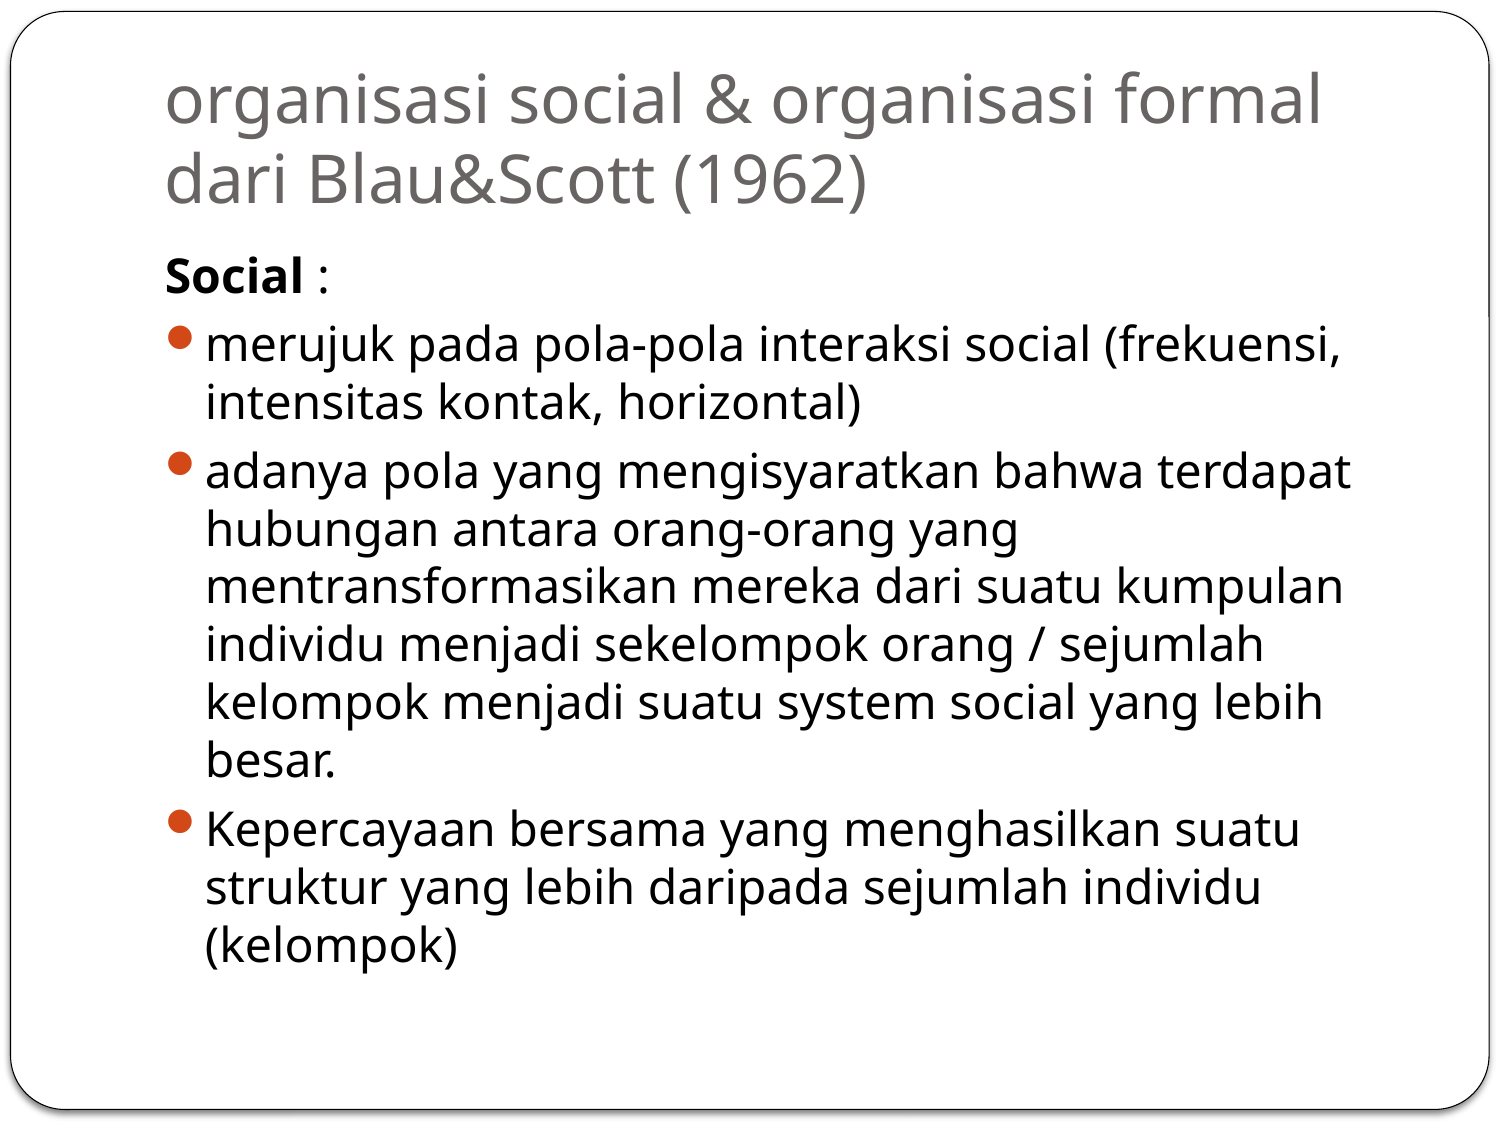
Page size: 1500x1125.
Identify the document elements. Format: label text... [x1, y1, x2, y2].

title organisasi social & organisasi formal dari Blau&Scott (1962) [150, 45, 1425, 233]
list Social : merujuk pada pola-pola interaksi social (frekuensi, intensitas kontak, horizontal) adanya pola yang mengisyaratkan bahwa terdapat hubungan antara orang-orang yang mentransformasikan mereka dari suatu kumpulan individu menjadi sekelompok orang / sejumlah kelompok menjadi suatu system social yang lebih besar. Kepercayaan bersama yang menghasilkan suatu struktur yang lebih daripada sejumlah individu (kelompok) [150, 237, 1425, 988]
